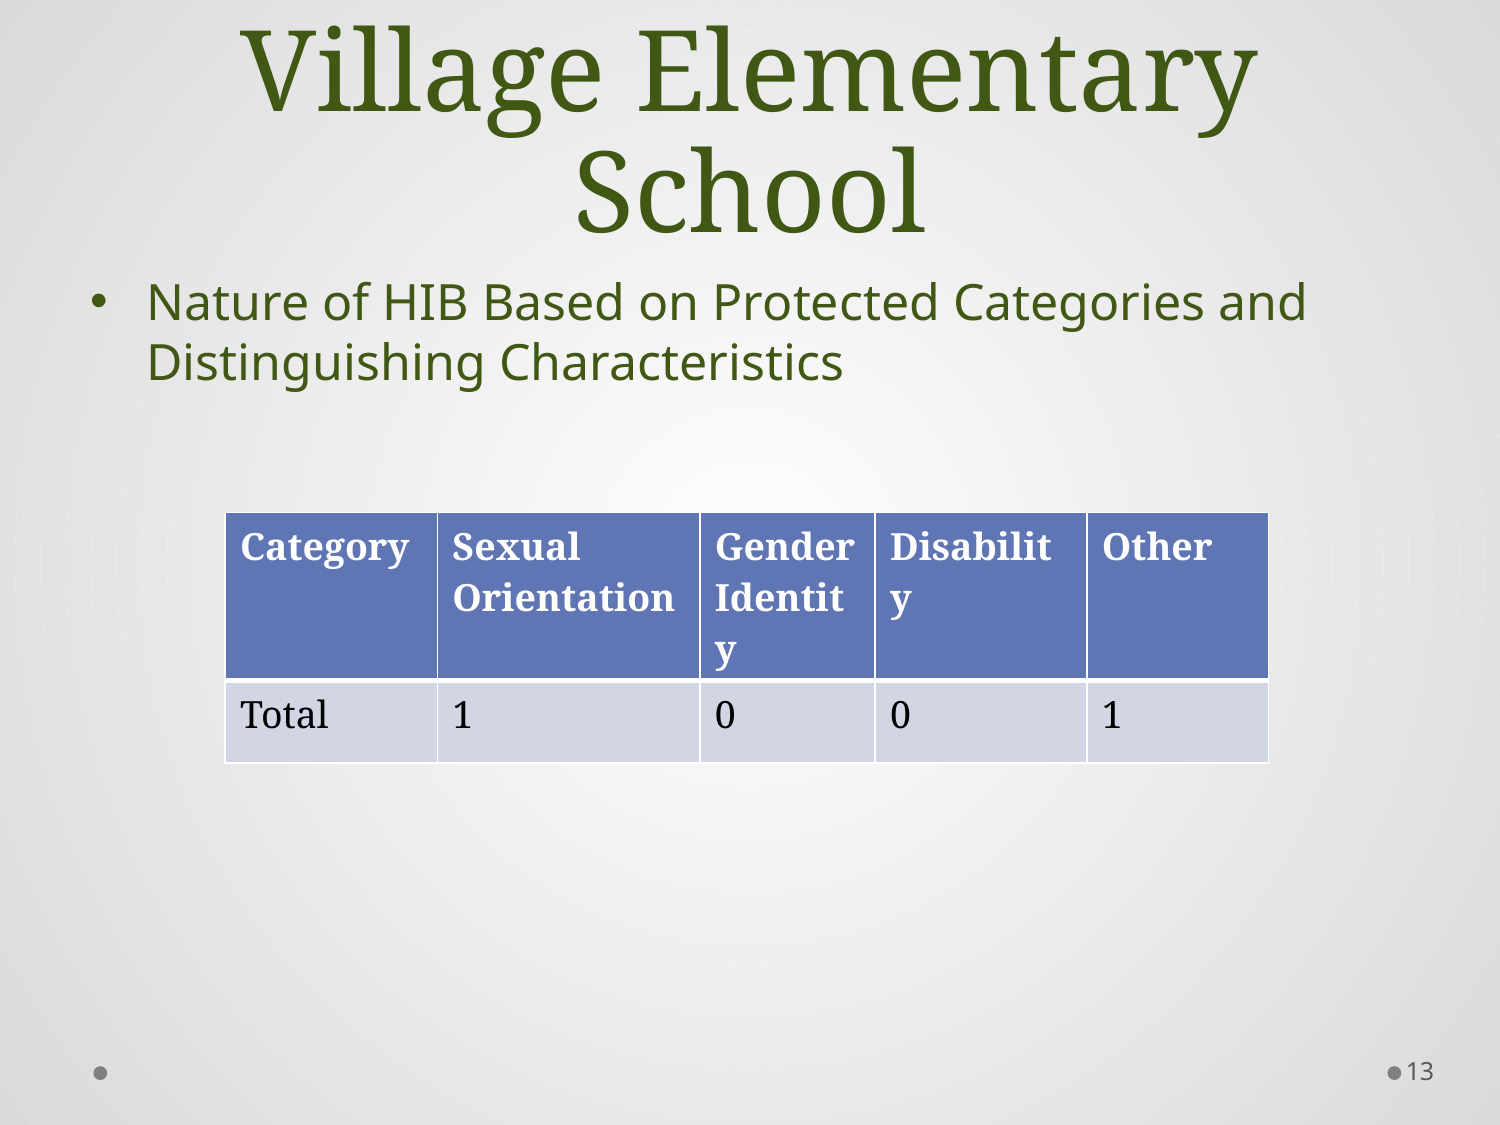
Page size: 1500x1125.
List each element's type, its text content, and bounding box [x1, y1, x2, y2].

table_cell 0 [701, 683, 874, 762]
table_cell 1 [438, 683, 699, 762]
title Village Elementary School [75, 0, 1425, 262]
table_cell 0 [876, 683, 1086, 762]
table_header Sexual Orientation [438, 513, 699, 678]
table_header Other [1088, 513, 1268, 678]
table_header Category [226, 513, 437, 678]
slide_number 13 [1401, 1042, 1494, 1103]
table_header Gender Identity [701, 513, 874, 678]
table_cell Total [226, 683, 437, 762]
list Nature of HIB Based on Protected Categories and Distinguishing Characteristics [75, 262, 1425, 1005]
table_header Disability [876, 513, 1086, 678]
table_cell 1 [1088, 683, 1268, 762]
